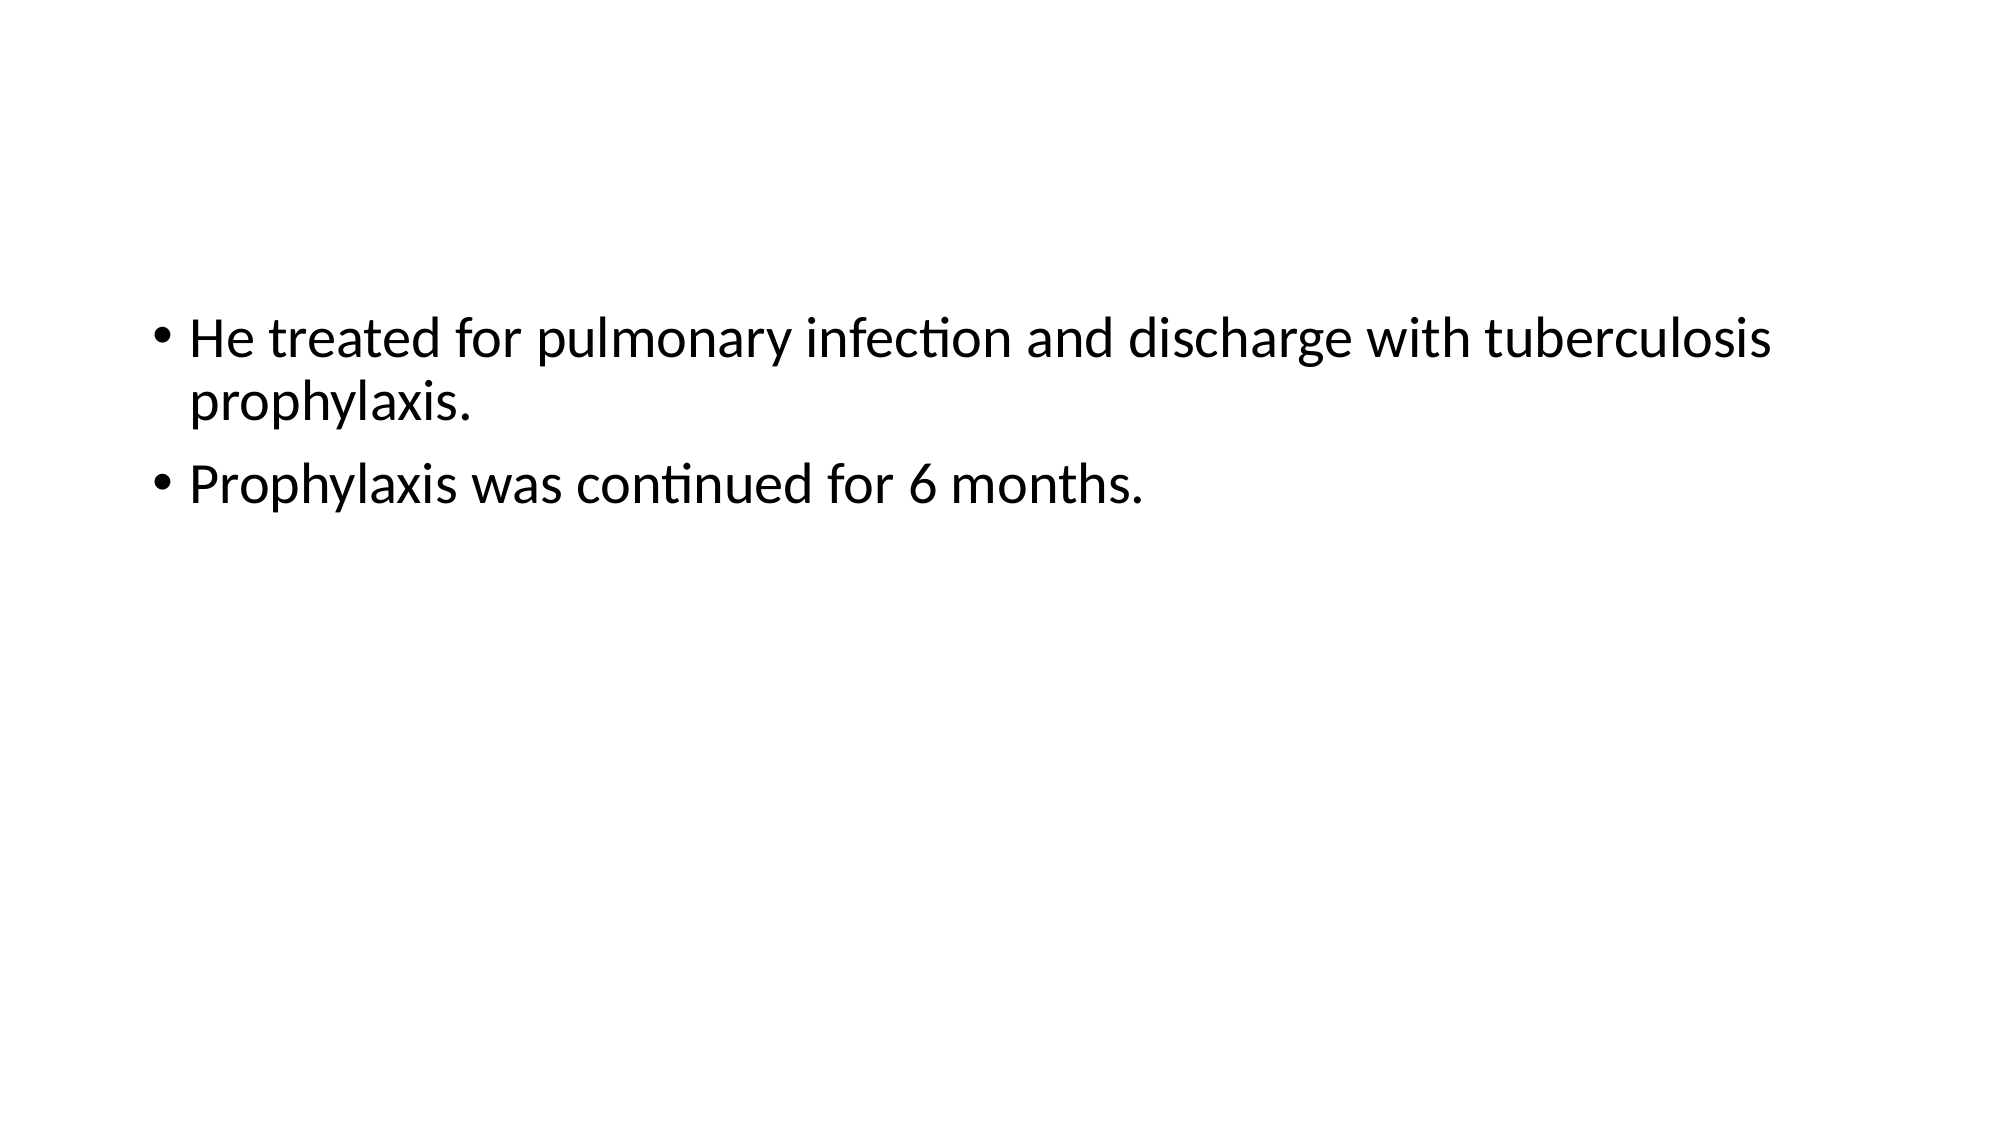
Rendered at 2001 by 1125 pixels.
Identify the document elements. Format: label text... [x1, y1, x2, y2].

list He treated for pulmonary infection and discharge with tuberculosis prophylaxis. Prophylaxis was continued for 6 months. [137, 299, 1863, 1014]
